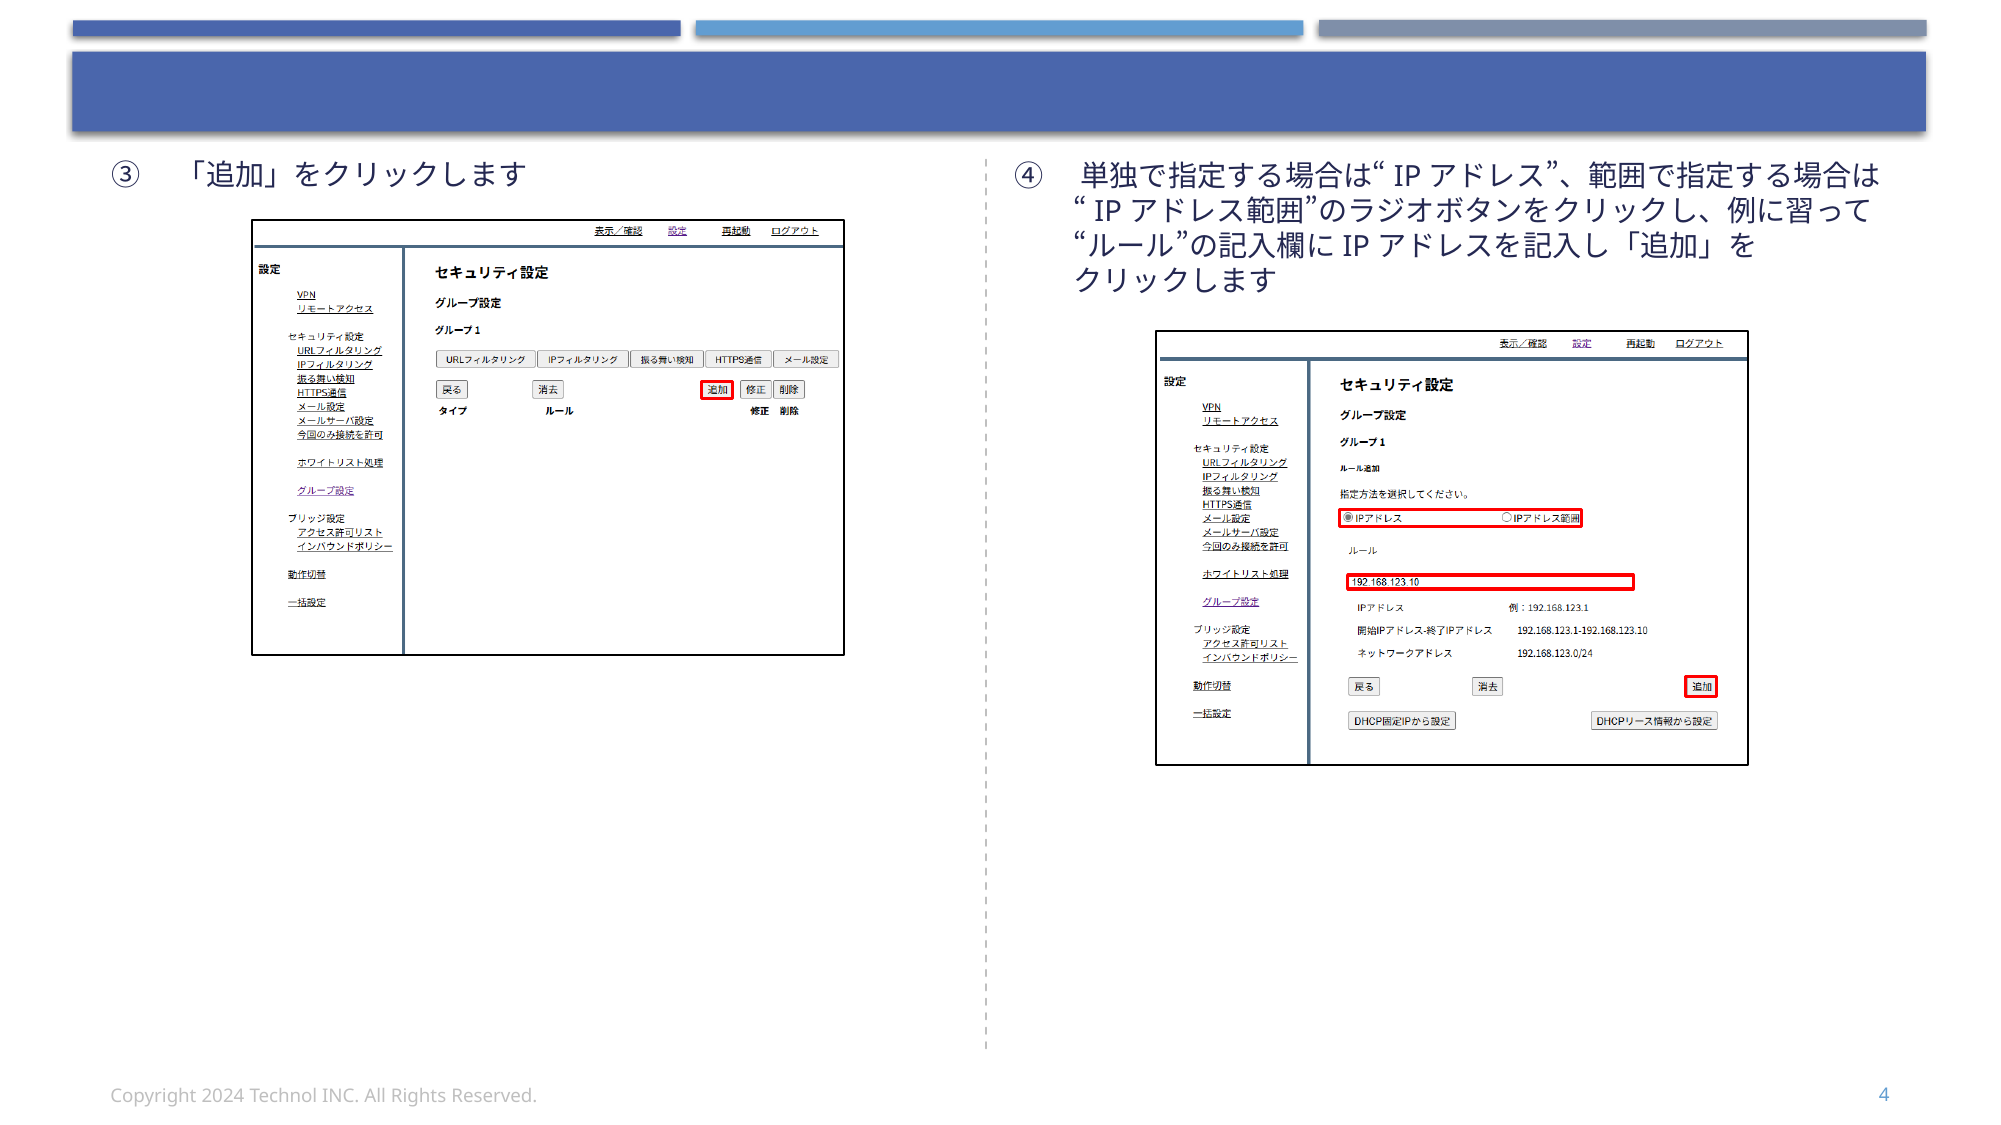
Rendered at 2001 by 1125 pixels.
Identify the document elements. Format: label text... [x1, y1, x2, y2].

picture [252, 220, 844, 655]
list ③ 「追加」をクリックします [96, 148, 1000, 1065]
list ④ 単独で指定する場合は“IPアドレス”、範囲で指定する場合は “IPアドレス範囲”のラジオボタンをクリックし、例に習って “ルール”の記入欄にIPアドレスを記入し「追加」を クリックします [999, 150, 1904, 1066]
slide_number 4 [1732, 1066, 1905, 1125]
picture [1156, 331, 1748, 765]
footer Copyright 2024 Technol INC. All Rights Reserved. [95, 1065, 1230, 1125]
